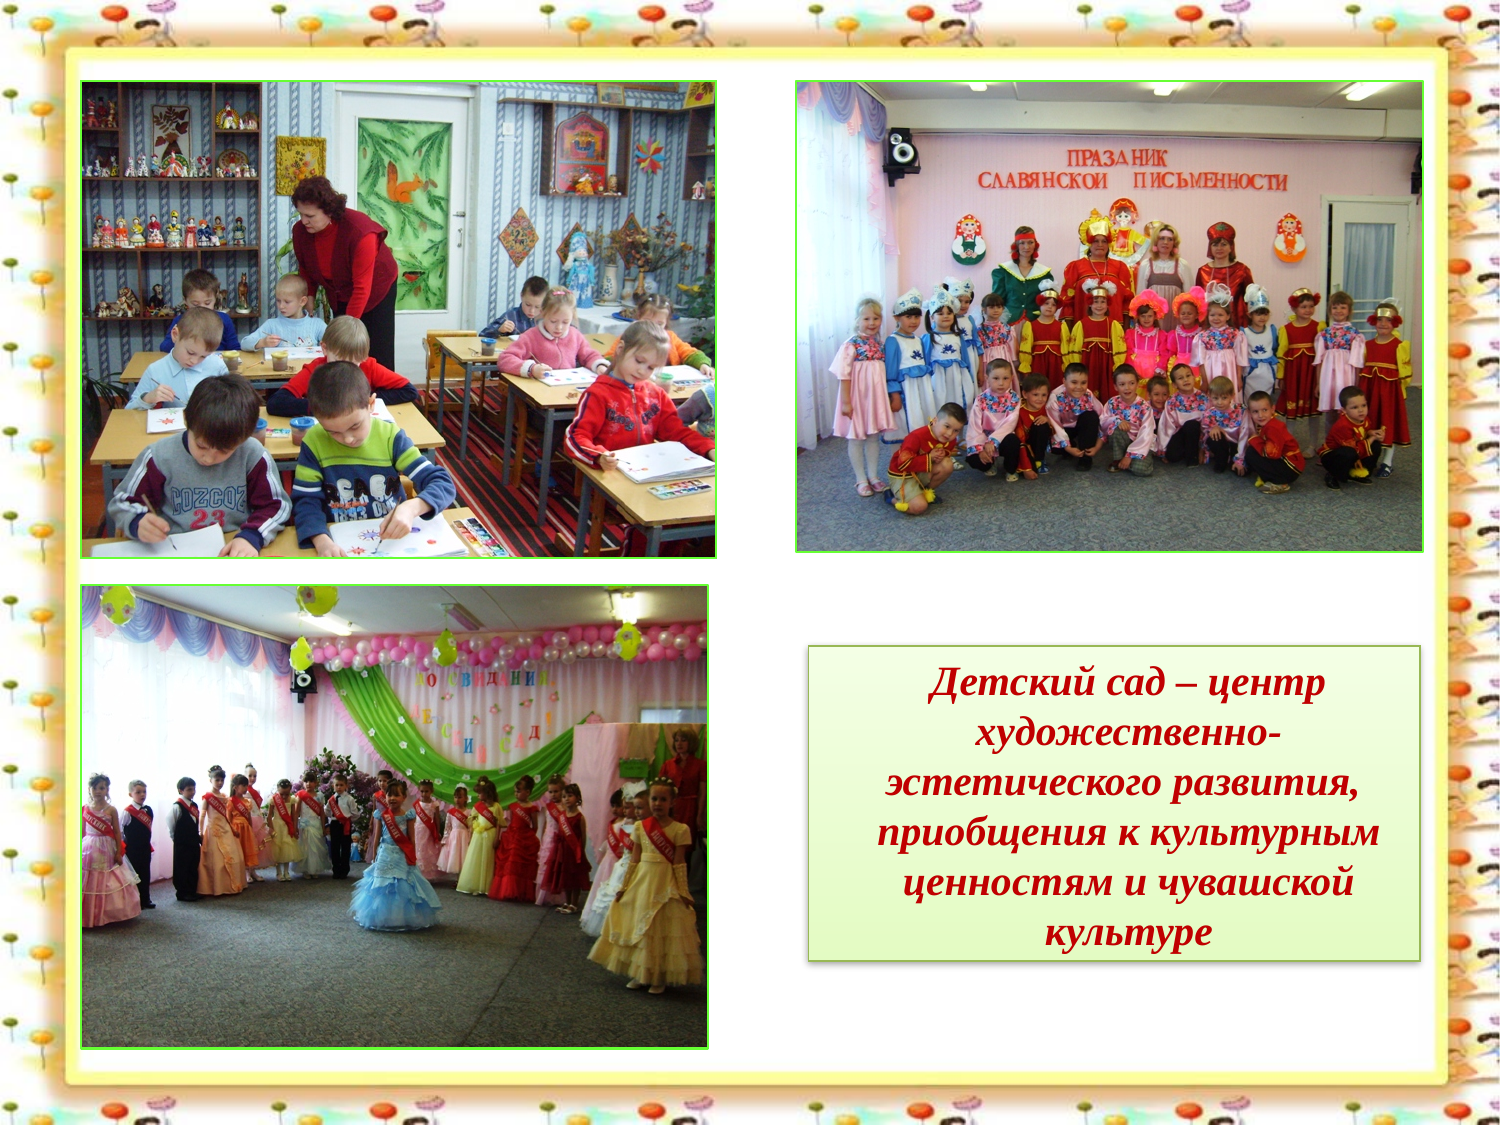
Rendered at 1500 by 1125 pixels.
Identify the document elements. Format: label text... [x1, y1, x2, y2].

title Детский сад – центр художественно-эстетического развития, приобщения к культурным ценностям и чувашской культуре [808, 645, 1421, 962]
picture [0, 0, 1500, 1125]
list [81, 81, 716, 557]
